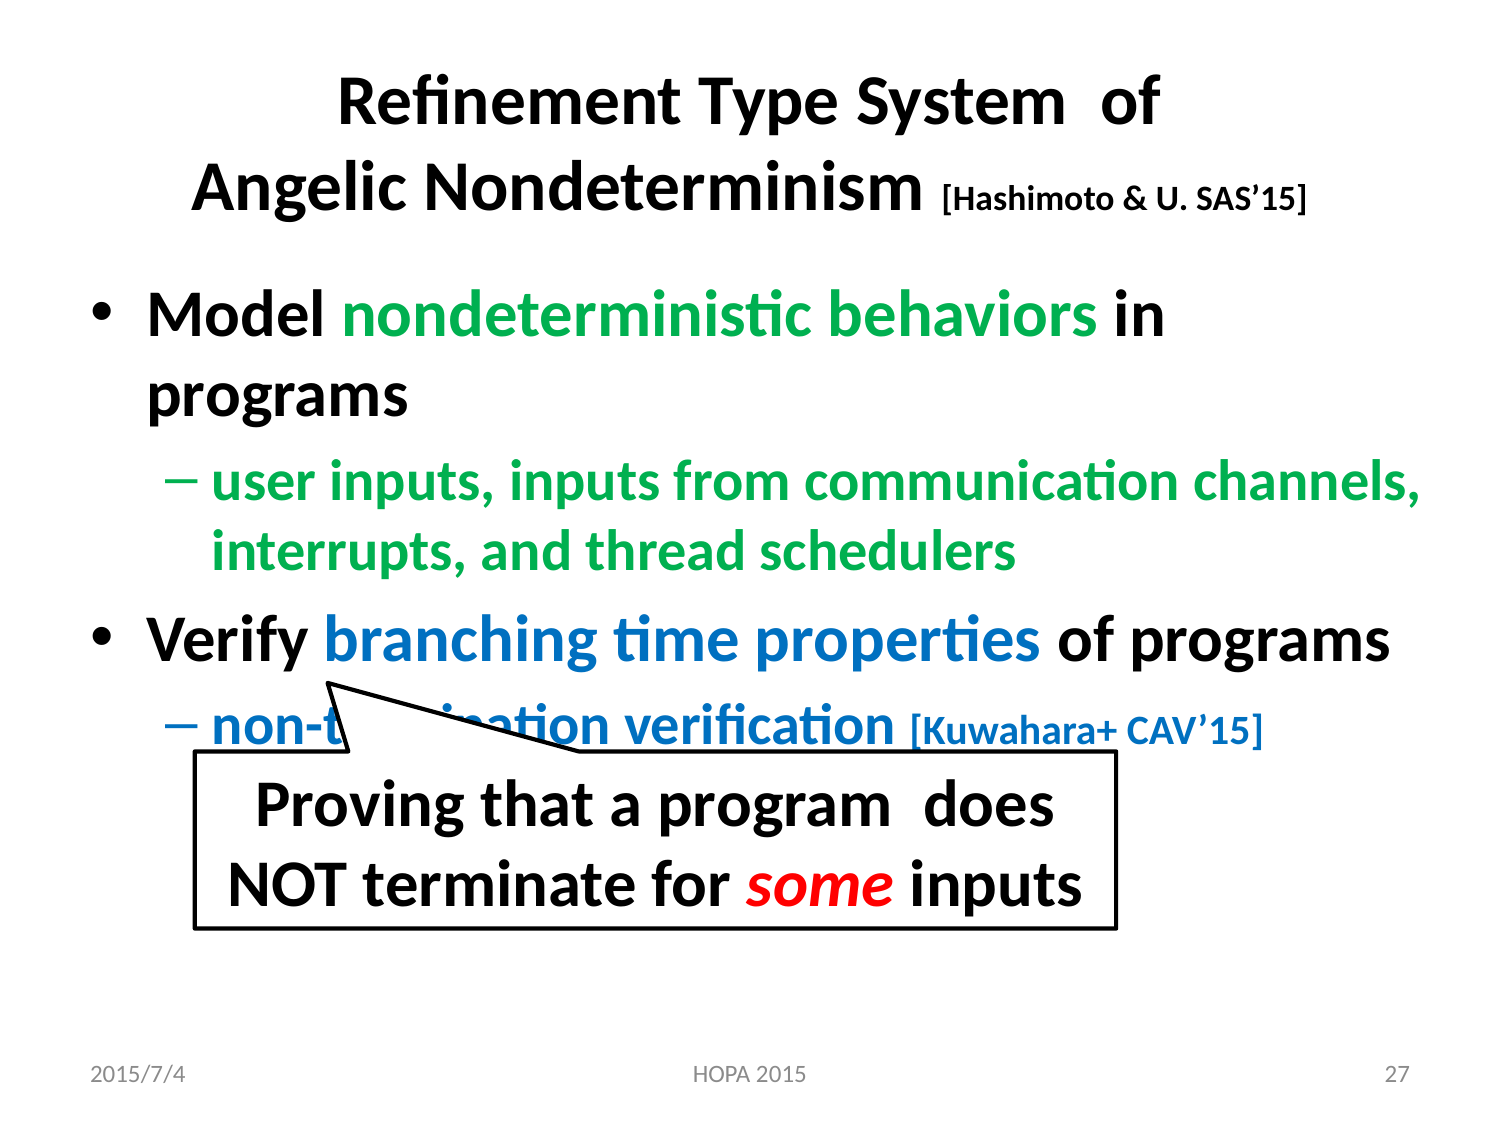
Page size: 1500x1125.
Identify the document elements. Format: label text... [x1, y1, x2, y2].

footer HOPA 2015 [512, 1042, 988, 1103]
list Model nondeterministic behaviors in programs user inputs, inputs from communication channels, interrupts, and thread schedulers Verify branching time properties of programs non-termination verification [Kuwahara+ CAV’15] [75, 262, 1459, 1005]
slide_number 27 [1074, 1042, 1425, 1103]
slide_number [75, 1042, 425, 1103]
